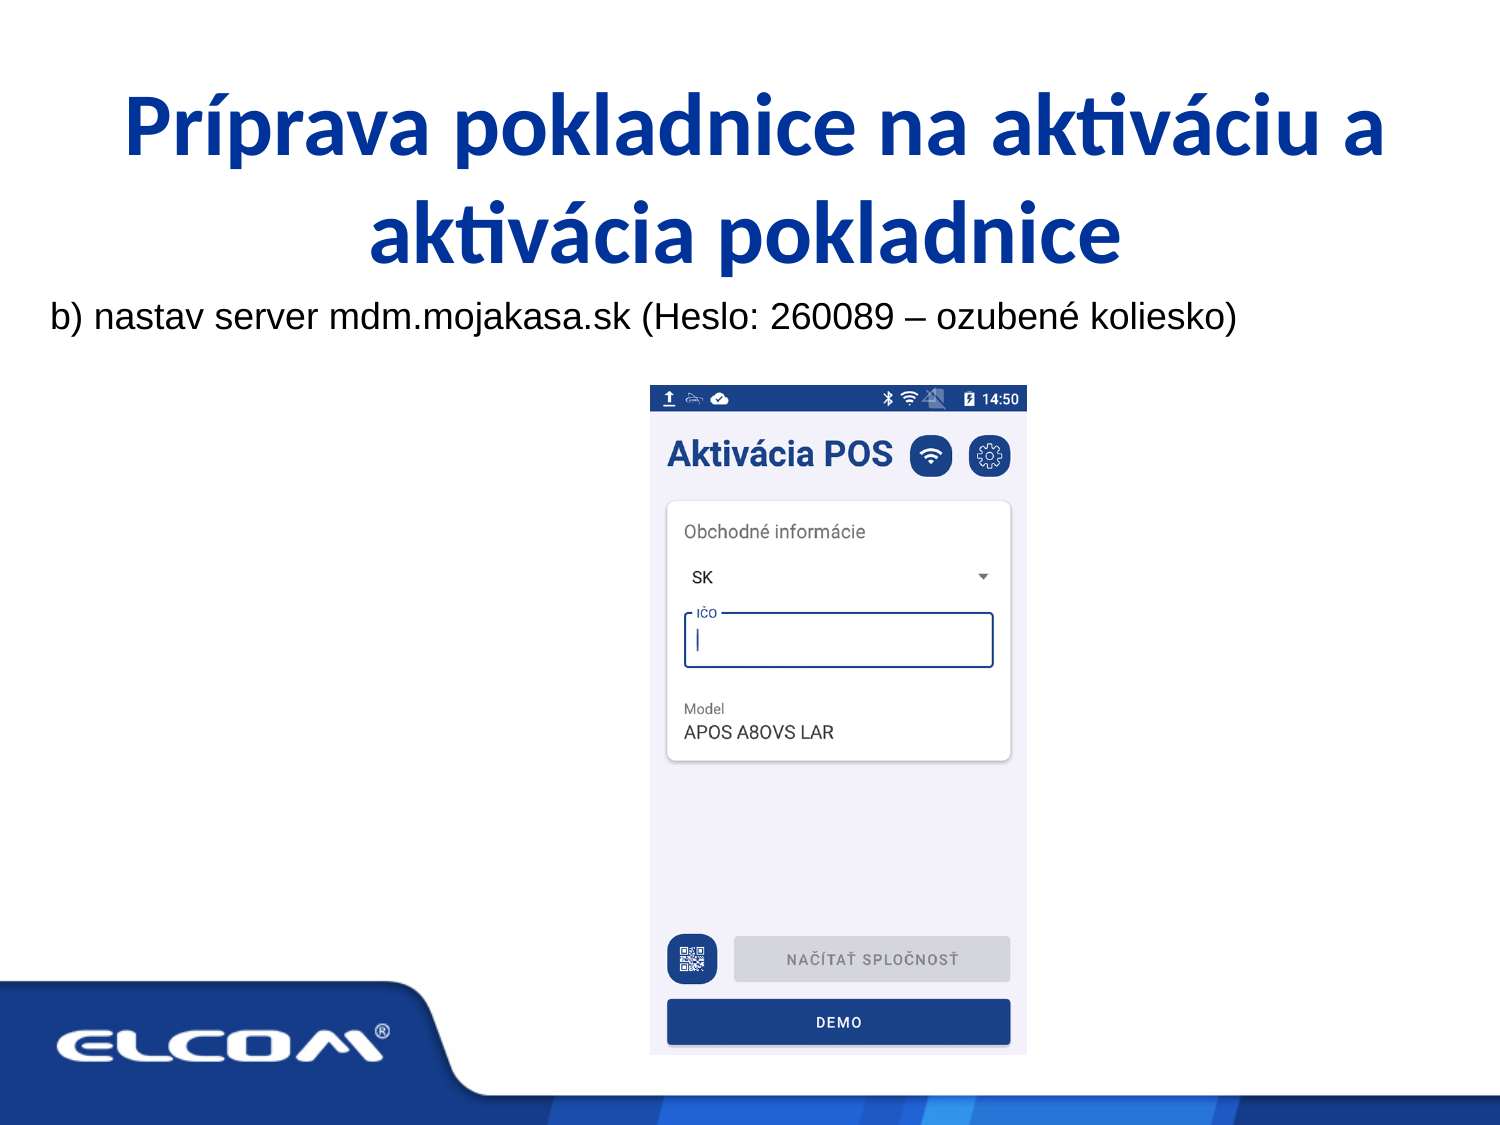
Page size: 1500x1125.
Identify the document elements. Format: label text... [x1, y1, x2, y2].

picture [0, 0, 1500, 1125]
text_box Príprava pokladnice na aktiváciu a aktivácia pokladnice [23, 79, 1489, 268]
text_box b) nastav server mdm.mojakasa.sk (Heslo: 260089 – ozubené koliesko) [35, 284, 1436, 345]
